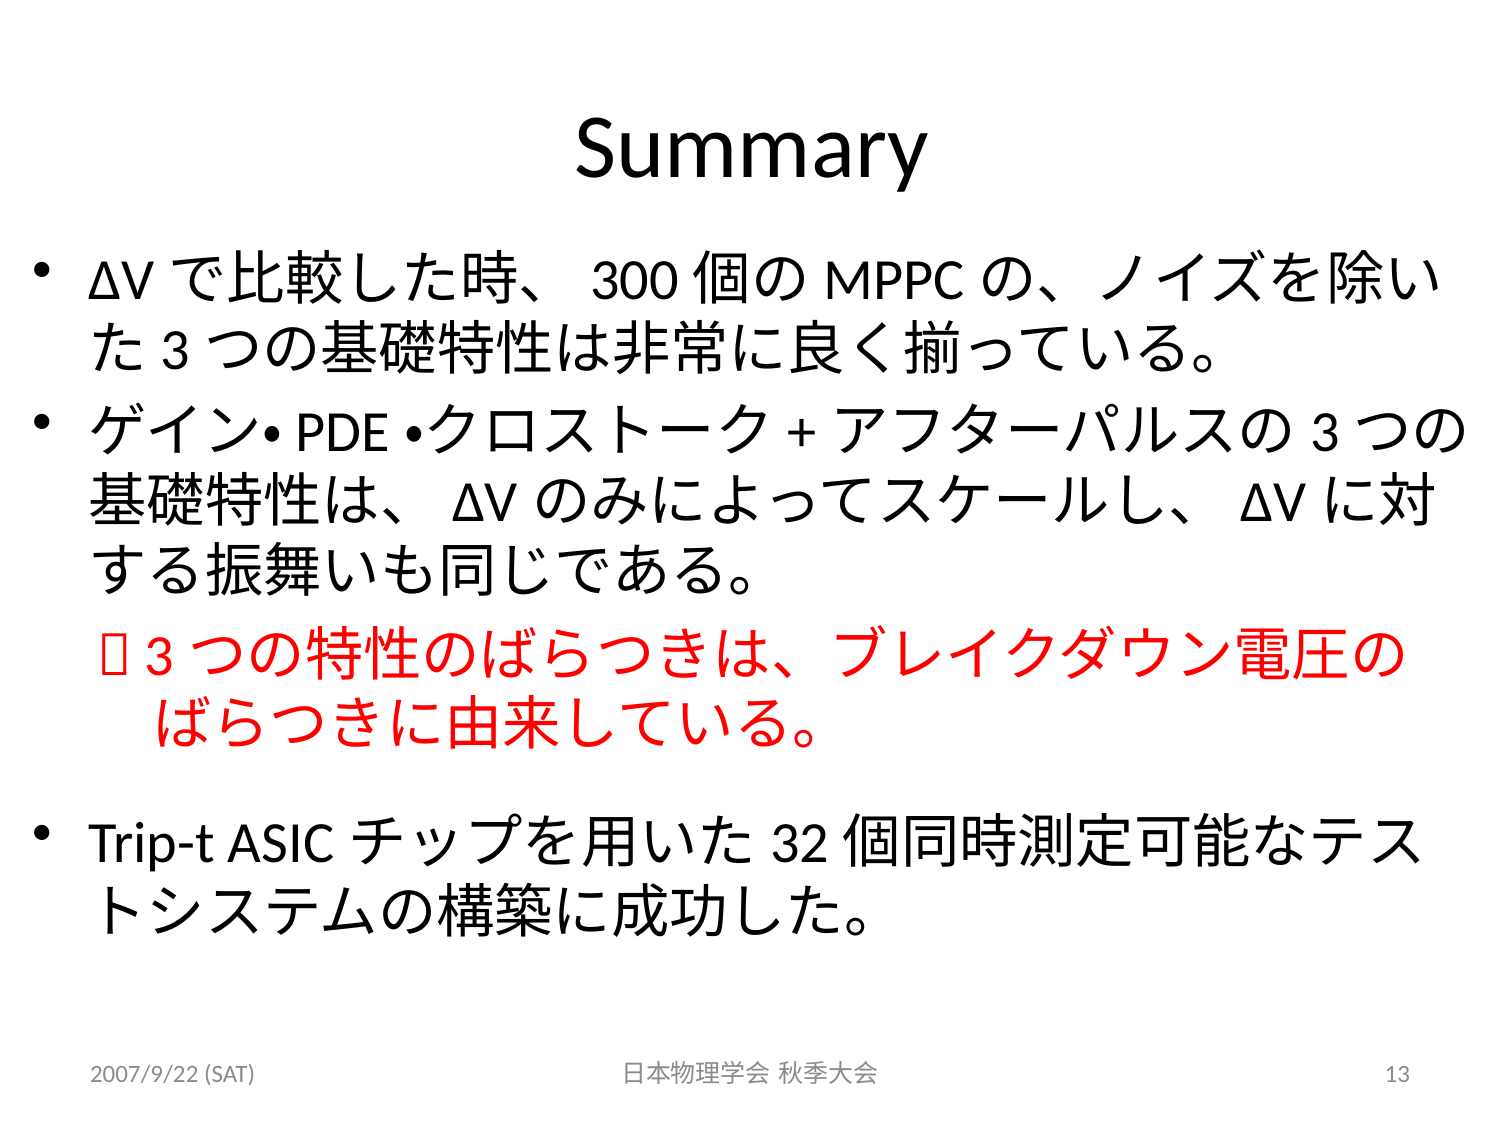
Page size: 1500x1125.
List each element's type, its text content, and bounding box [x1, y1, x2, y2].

text_box  3つの特性のばらつきは、ブレイクダウン電圧のばらつきに由来している。 [82, 609, 1442, 764]
slide_number 13 [1074, 1042, 1425, 1103]
text_box Trip-t ASICチップを用いた32個同時測定可能なテストシステムの構築に成功した。 [17, 796, 1489, 961]
footer 日本物理学会 秋季大会 [512, 1042, 988, 1103]
text_box ΔVで比較した時、300個のMPPCの、ノイズを除いた3つの基礎特性は非常に良く揃っている。 ゲイン・PDE・クロストーク+アフターパルスの3つの基礎特性は、ΔVのみによってスケールし、ΔVに対する振舞いも同じである。 [17, 234, 1489, 621]
title Summary [76, 70, 1427, 211]
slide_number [75, 1042, 425, 1103]
